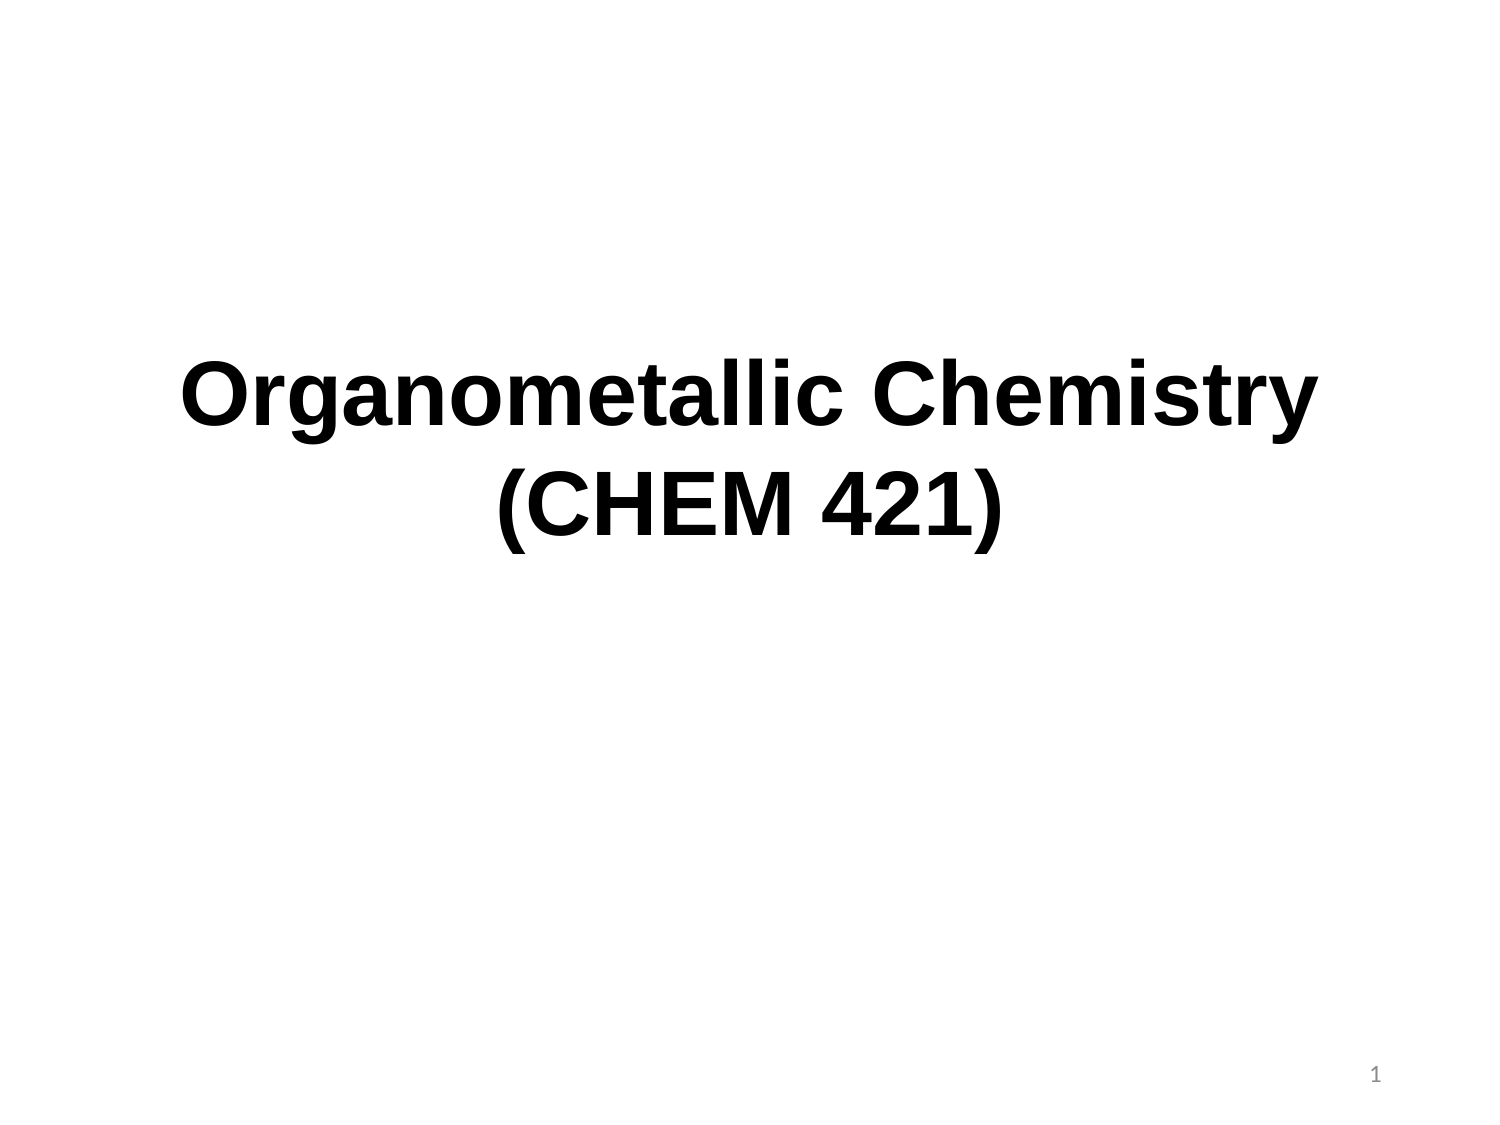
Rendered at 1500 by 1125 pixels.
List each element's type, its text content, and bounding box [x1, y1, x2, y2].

slide_number 1 [1059, 1042, 1397, 1103]
text_box Organometallic Chemistry (CHEM 421) [164, 326, 1336, 562]
